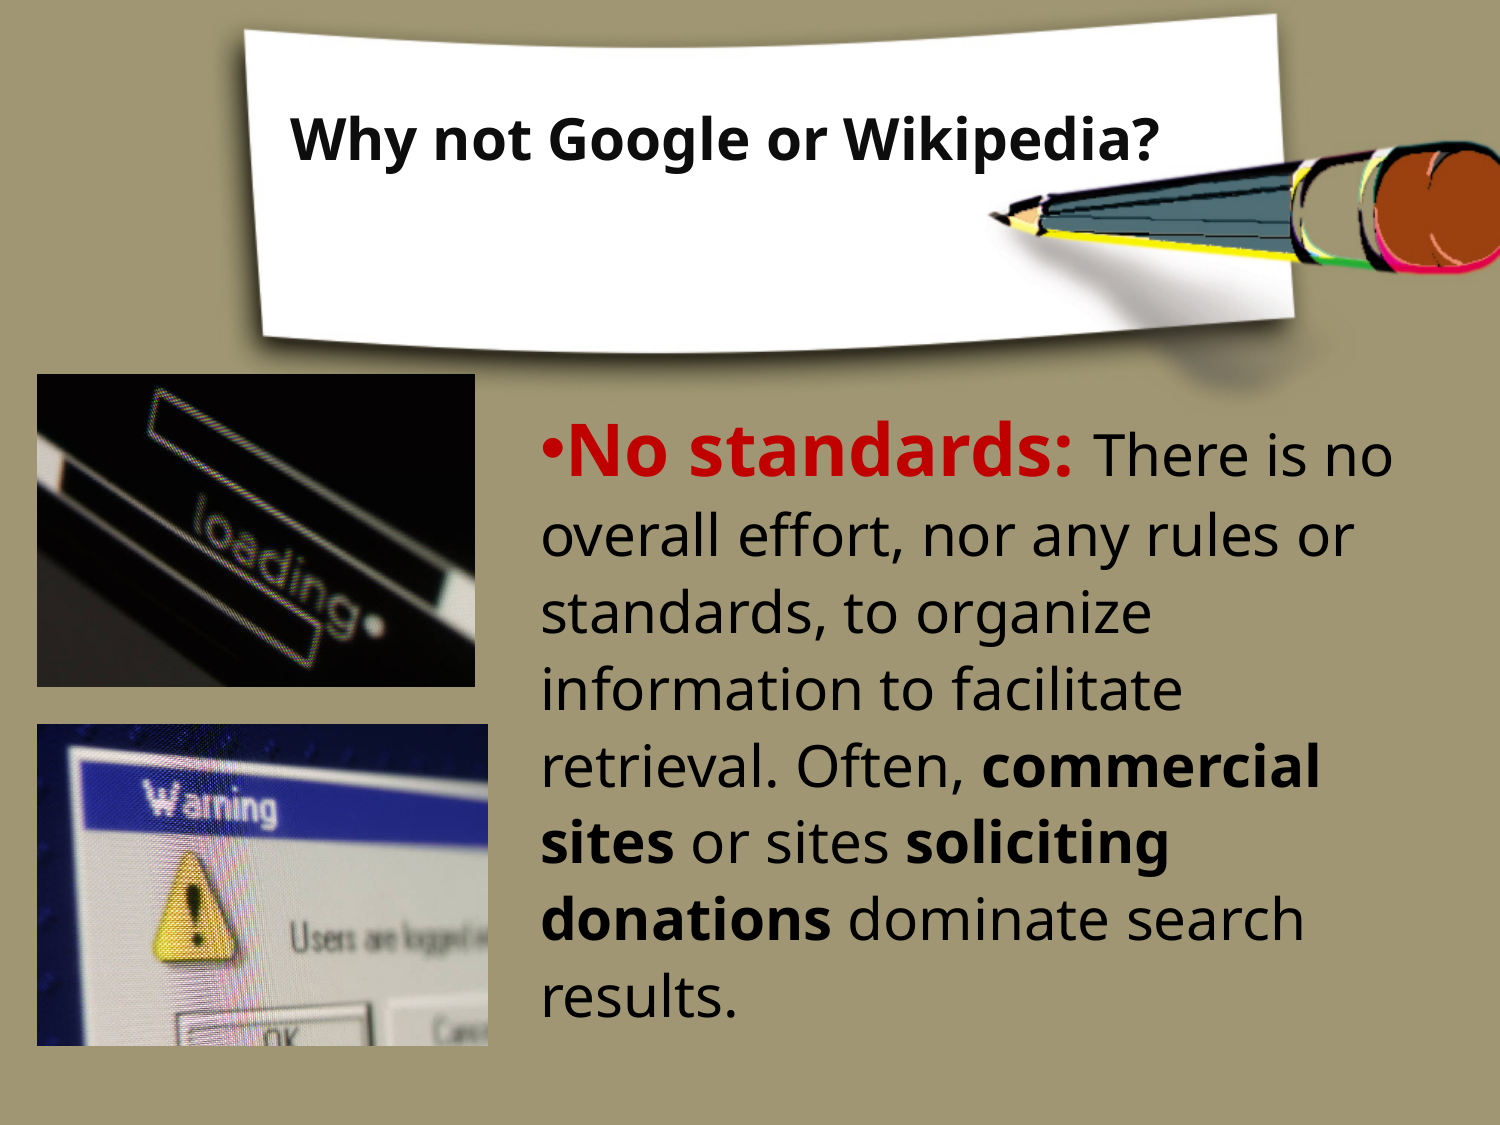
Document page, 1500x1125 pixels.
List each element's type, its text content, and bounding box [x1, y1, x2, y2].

title Why not Google or Wikipedia? [274, 62, 1188, 213]
picture [0, 0, 1500, 1125]
list No standards: There is no overall effort, nor any rules or standards, to organize information to facilitate retrieval. Often, commercial sites or sites soliciting donations dominate search results. [524, 387, 1426, 1088]
